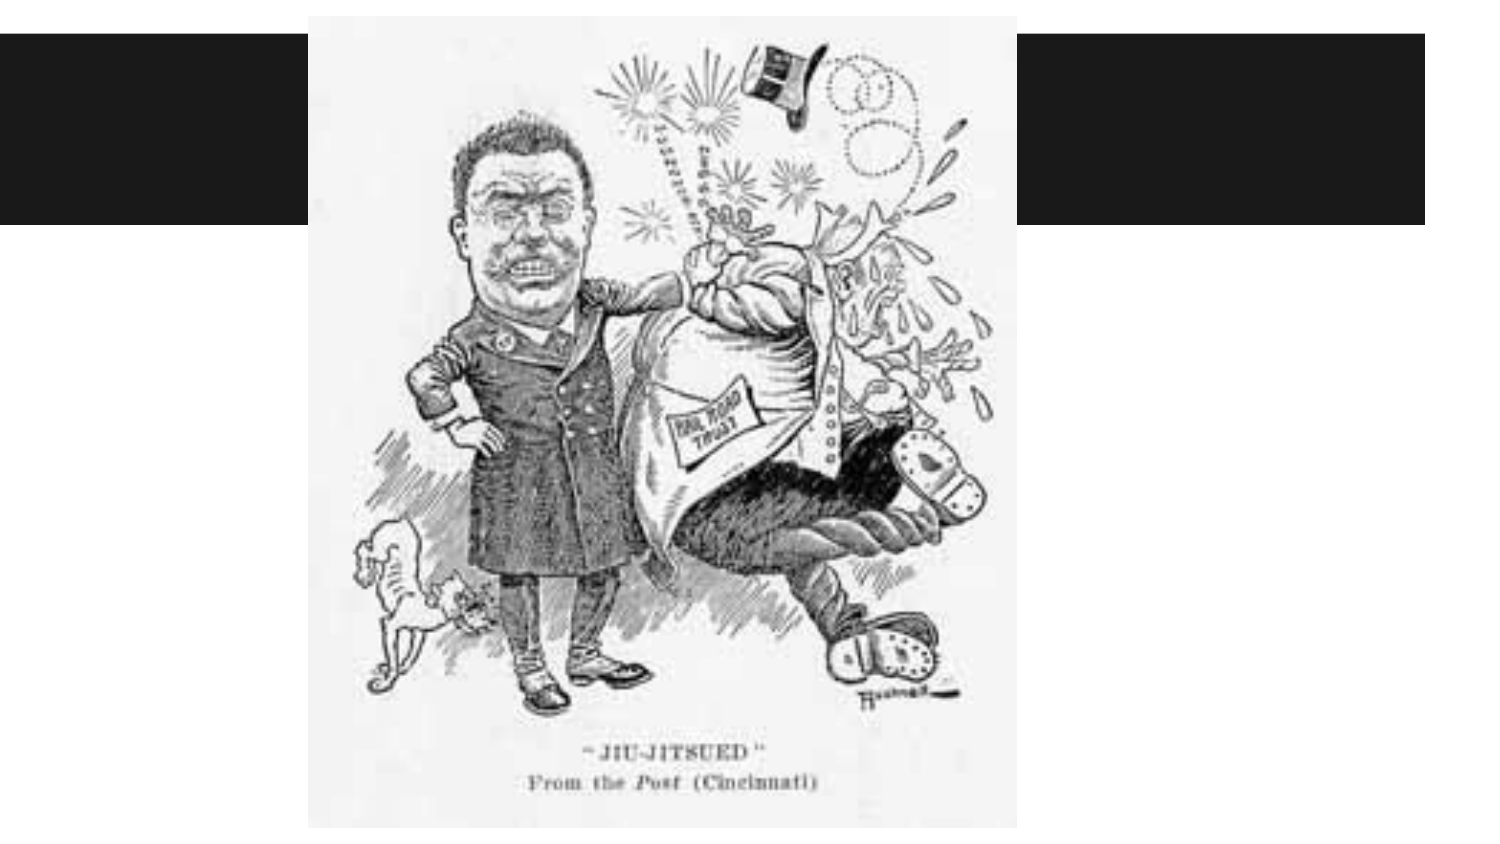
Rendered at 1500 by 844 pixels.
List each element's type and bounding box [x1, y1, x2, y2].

picture [307, 15, 1017, 828]
